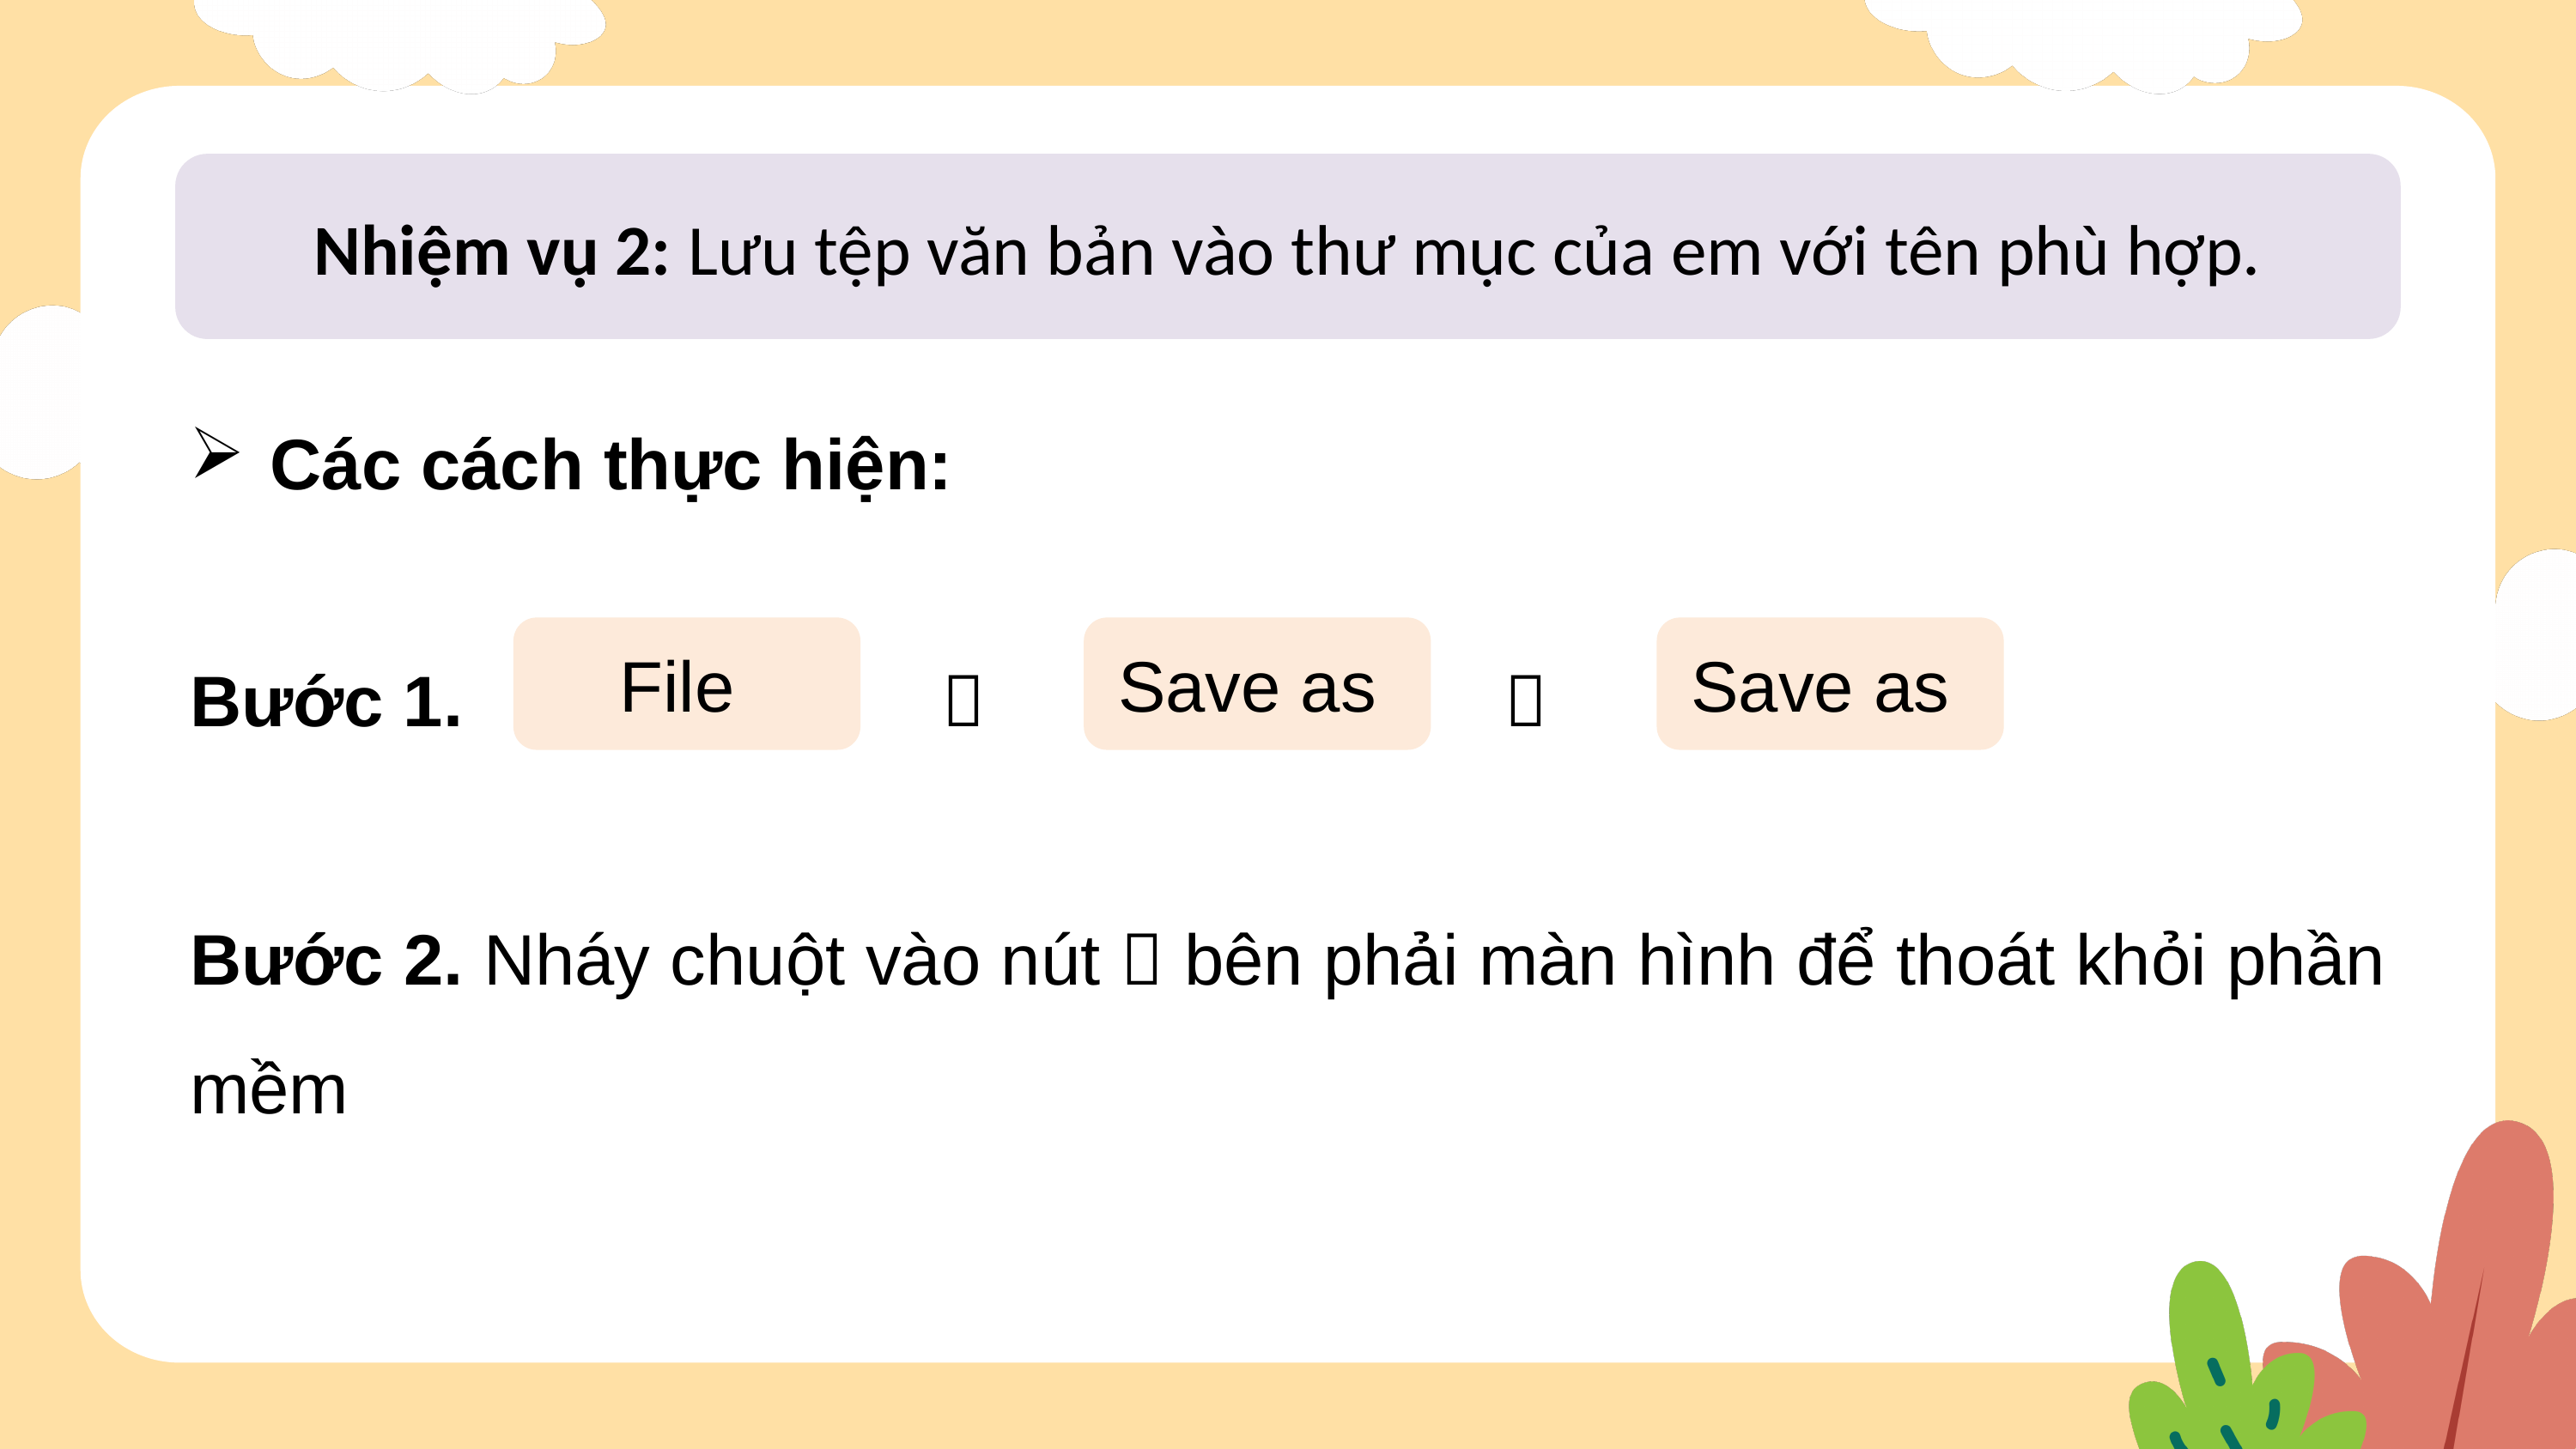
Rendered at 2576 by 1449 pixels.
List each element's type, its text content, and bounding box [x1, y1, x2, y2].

text_box Các cách thực hiện: [177, 411, 2383, 511]
text_box Bước 2. Nháy chuột vào nút  bên phải màn hình để thoát khỏi phần mềm [177, 864, 2399, 1135]
picture [1861, 0, 2305, 95]
picture [0, 301, 251, 484]
text_box [80, 85, 2496, 1363]
picture [2104, 1120, 2576, 1449]
picture [191, 0, 607, 95]
picture [2358, 545, 2576, 724]
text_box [176, 619, 2222, 749]
text_box Nhiệm vụ 2: Lưu tệp văn bản vào thư mục của em với tên phù hợp. [175, 154, 2401, 339]
